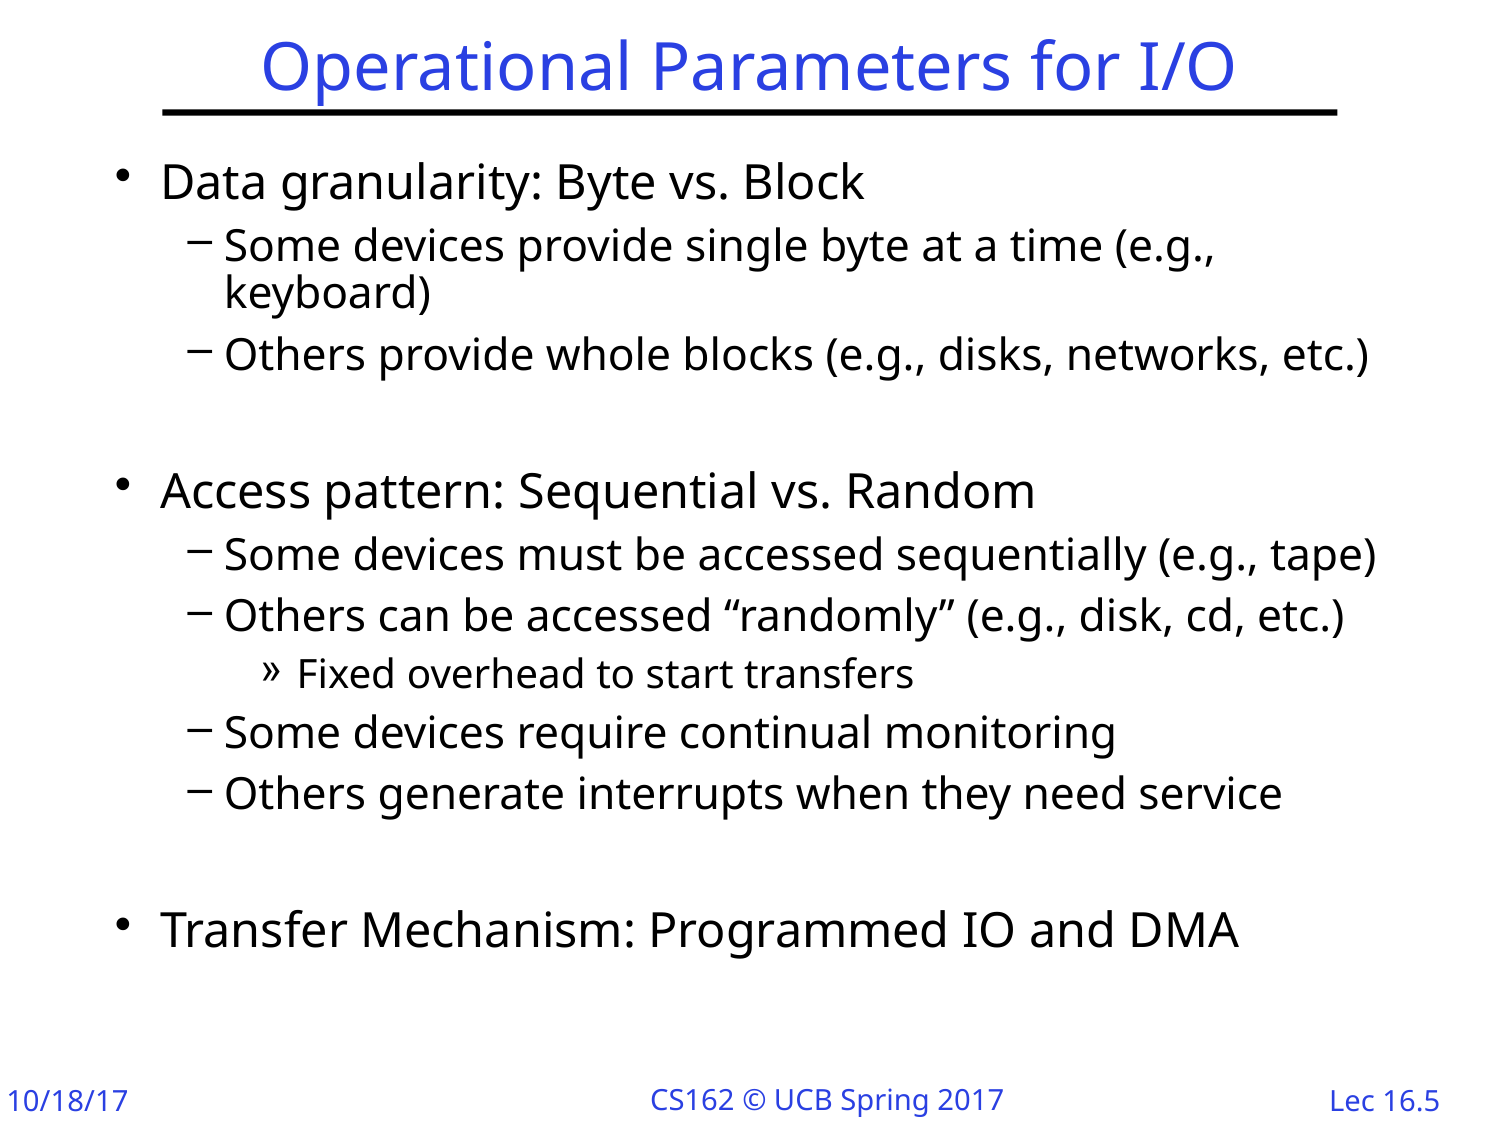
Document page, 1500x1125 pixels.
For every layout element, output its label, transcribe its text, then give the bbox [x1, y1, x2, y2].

title Operational Parameters for I/O [162, 24, 1338, 113]
list Data granularity: Byte vs. Block Some devices provide single byte at a time (e.g., keyboard) Others provide whole blocks (e.g., disks, networks, etc.) Access pattern: Sequential vs. Random Some devices must be accessed sequentially (e.g., tape) Others can be accessed “randomly” (e.g., disk, cd, etc.) Fixed overhead to start transfers Some devices require continual monitoring Others generate interrupts when they need service Transfer Mechanism: Programmed IO and DMA [99, 149, 1400, 1088]
